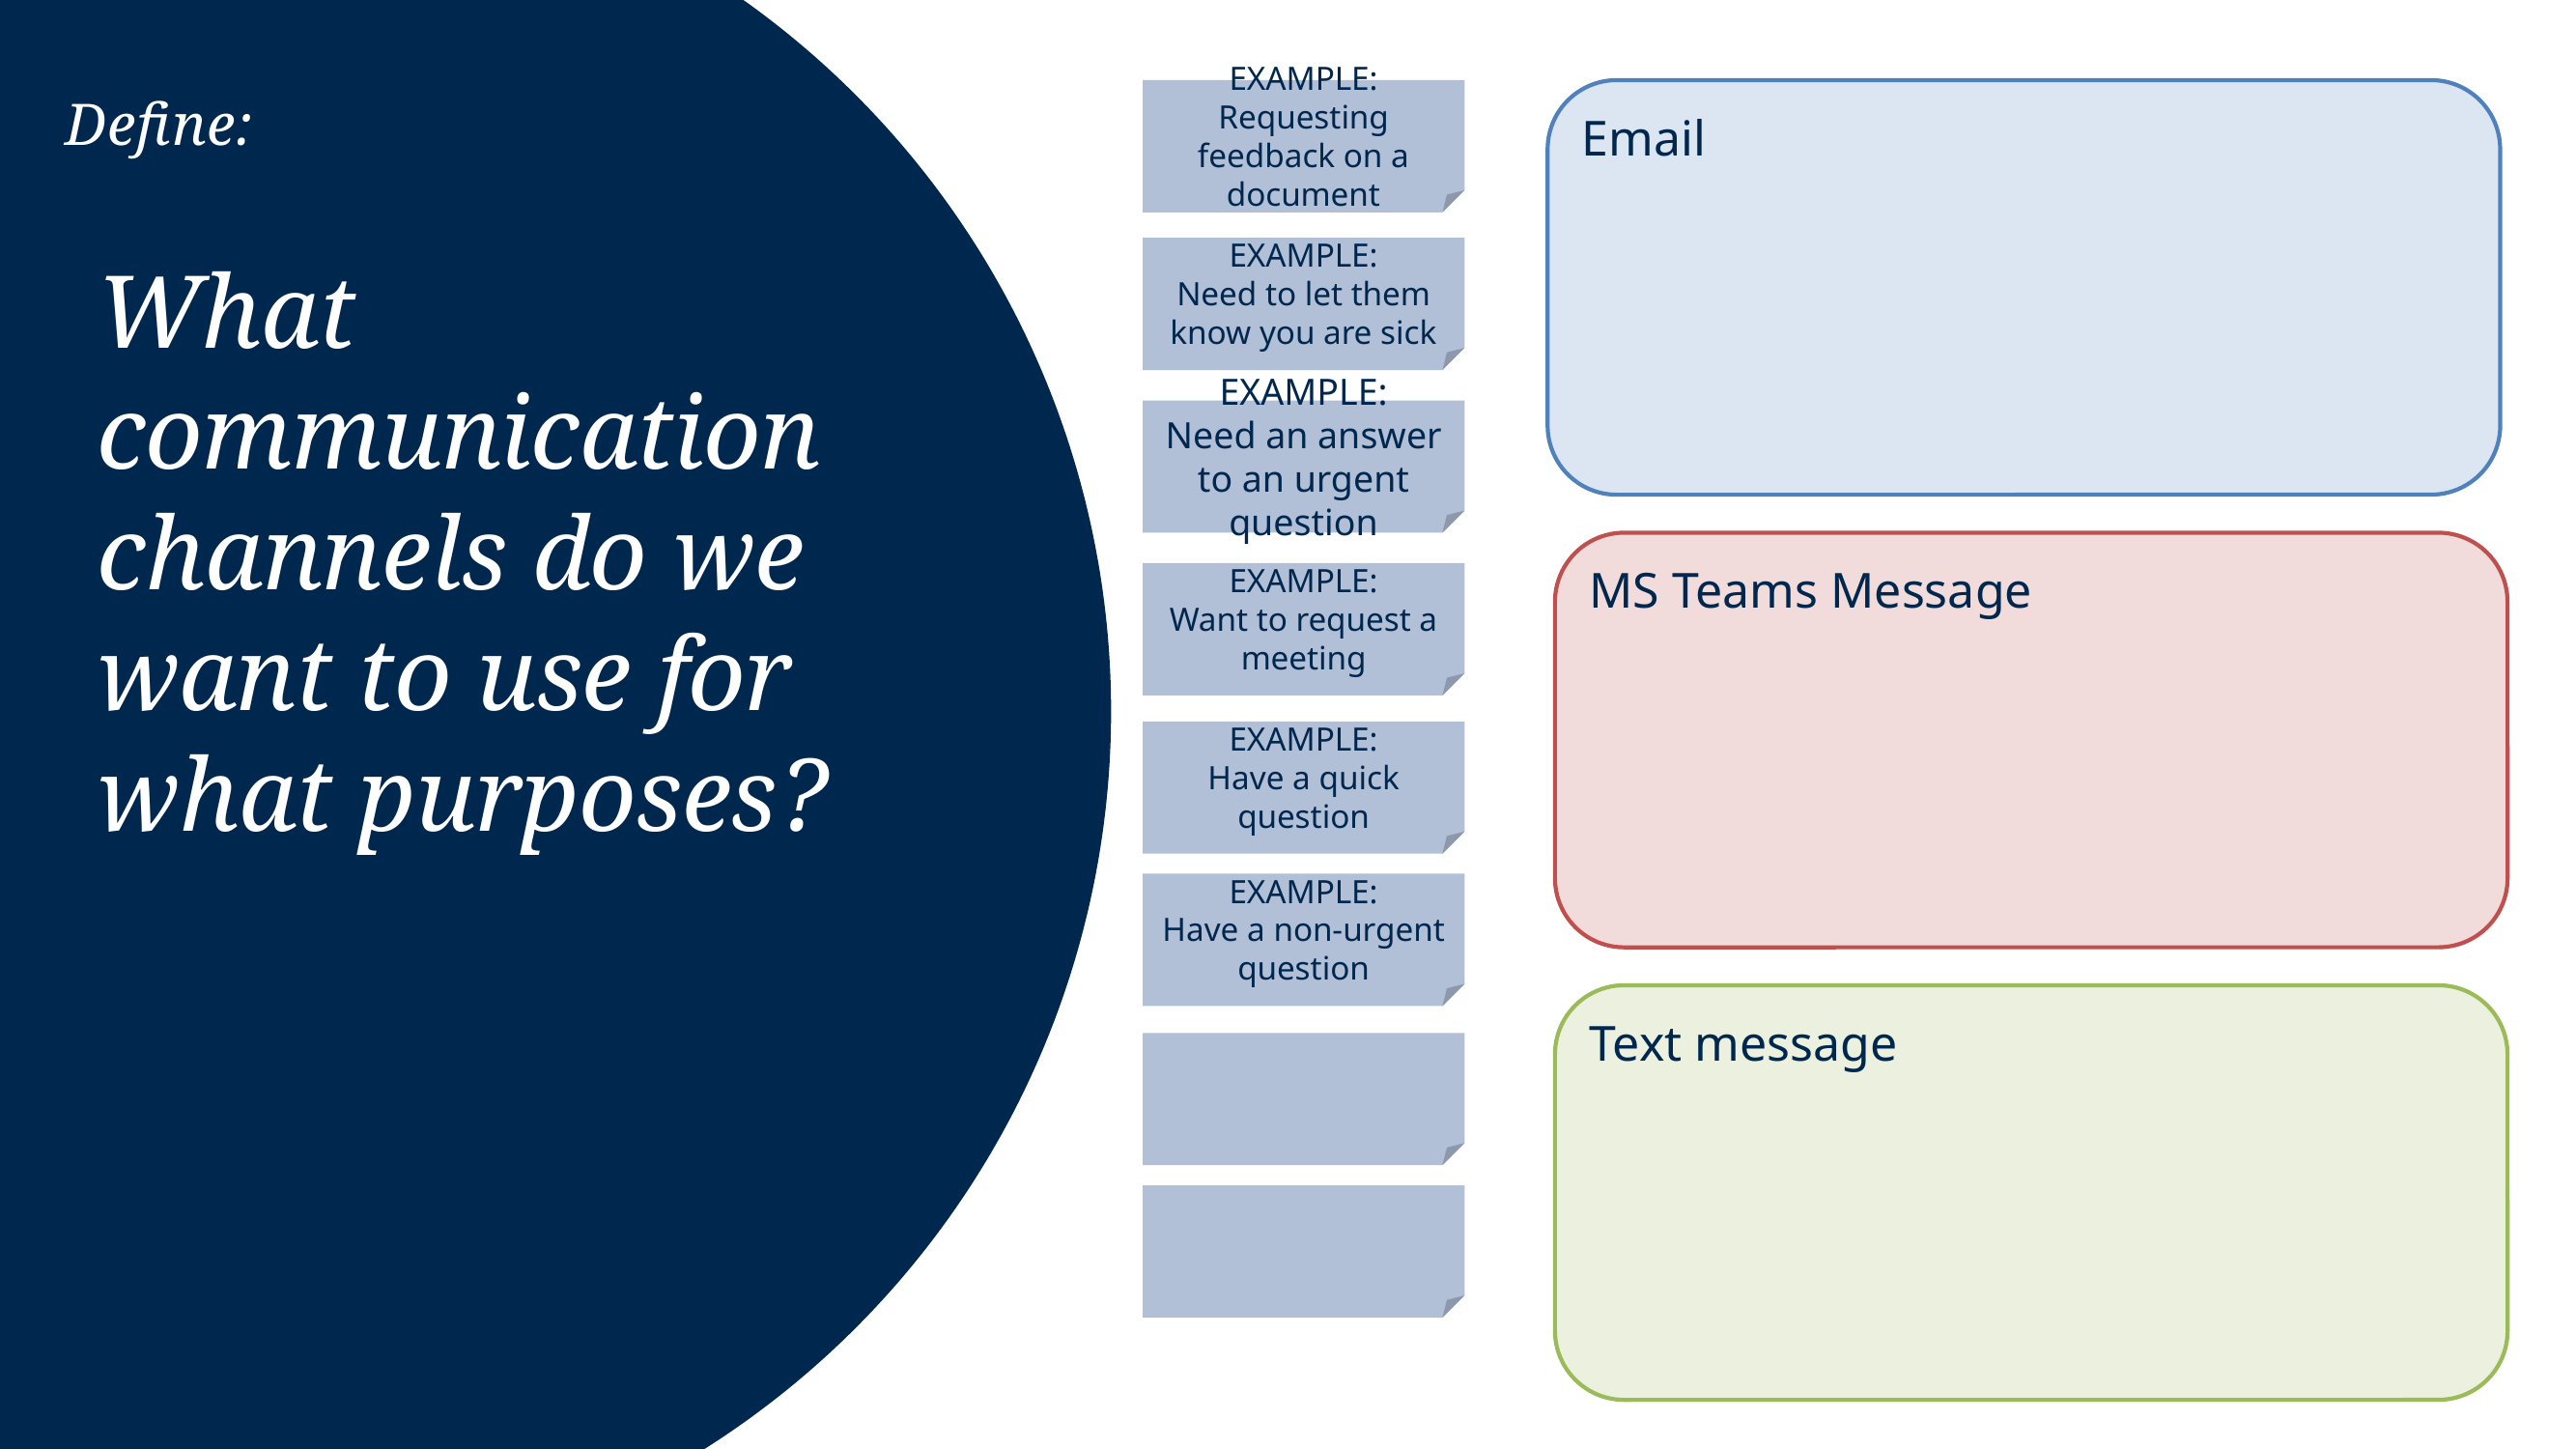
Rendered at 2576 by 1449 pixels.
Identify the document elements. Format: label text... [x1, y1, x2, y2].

text_box EXAMPLE: Requesting feedback on a document [1141, 77, 1467, 214]
text_box EXAMPLE: Want to request a meeting [1141, 560, 1467, 697]
text_box [0, 0, 1112, 1449]
text_box Text message [1552, 982, 2510, 1403]
text_box What communication channels do we want to use for what purposes? [97, 245, 986, 852]
text_box Email [1545, 77, 2503, 497]
text_box EXAMPLE: Need an answer to an urgent question [1141, 398, 1467, 535]
text_box [1141, 1031, 1467, 1168]
text_box EXAMPLE: Have a quick question [1141, 719, 1467, 856]
text_box Define: [64, 48, 329, 157]
text_box [1141, 1182, 1467, 1321]
text_box MS Teams Message [1552, 530, 2510, 950]
text_box EXAMPLE: Need to let them know you are sick [1141, 236, 1467, 373]
text_box EXAMPLE: Have a non-urgent question [1141, 871, 1467, 1009]
